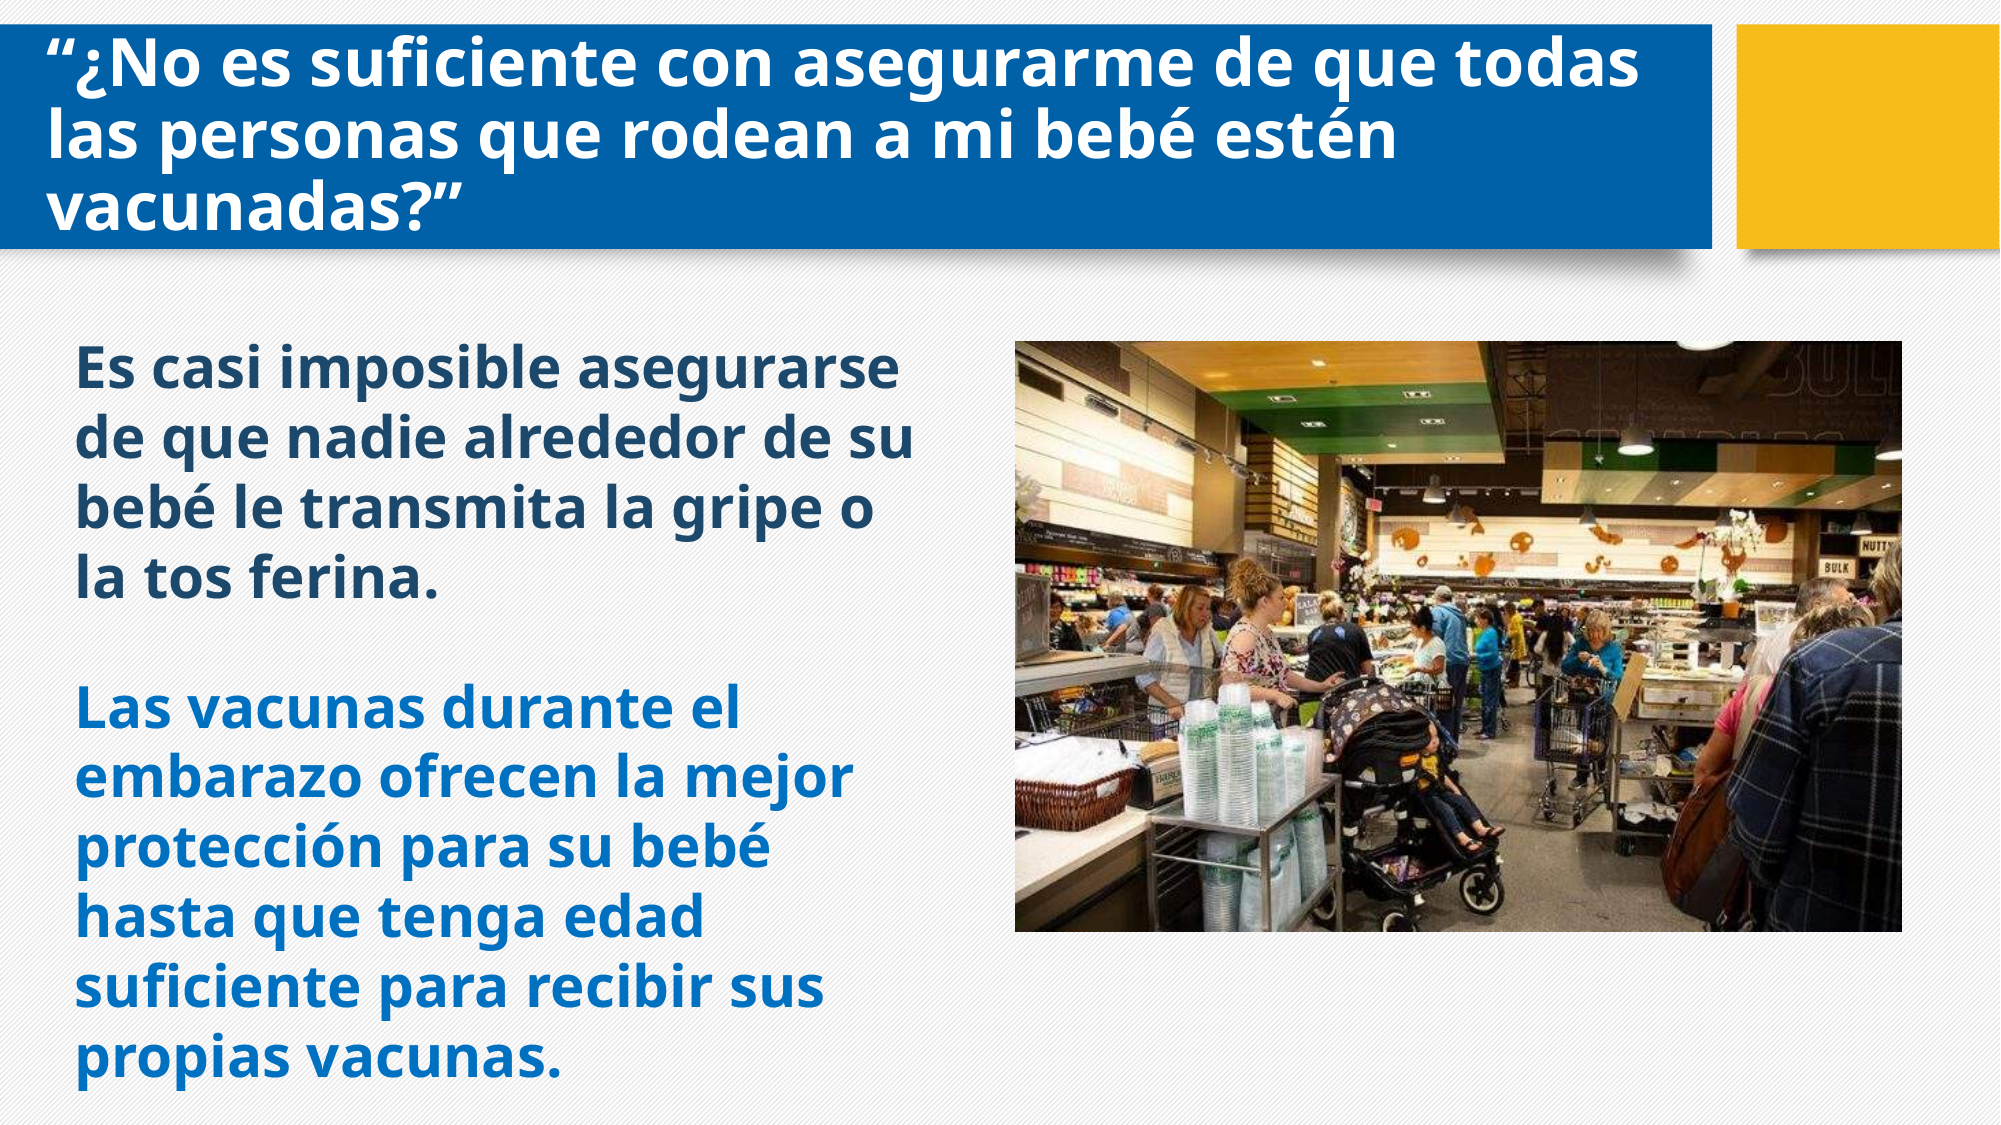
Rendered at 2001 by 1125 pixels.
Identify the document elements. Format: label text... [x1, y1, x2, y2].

picture [0, 249, 1713, 301]
picture [1736, 249, 2000, 272]
text_box Es casi imposible asegurarse de que nadie alrededor de su bebé le transmita la gripe o la tos ferina. Las vacunas durante el embarazo ofrecen la mejor protección para su bebé hasta que tenga edad suficiente para recibir sus propias vacunas. [59, 322, 946, 1098]
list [1015, 341, 1902, 933]
title “¿No es suficiente con asegurarme de que todas las personas que rodean a mi bebé estén vacunadas?” [31, 48, 1697, 226]
